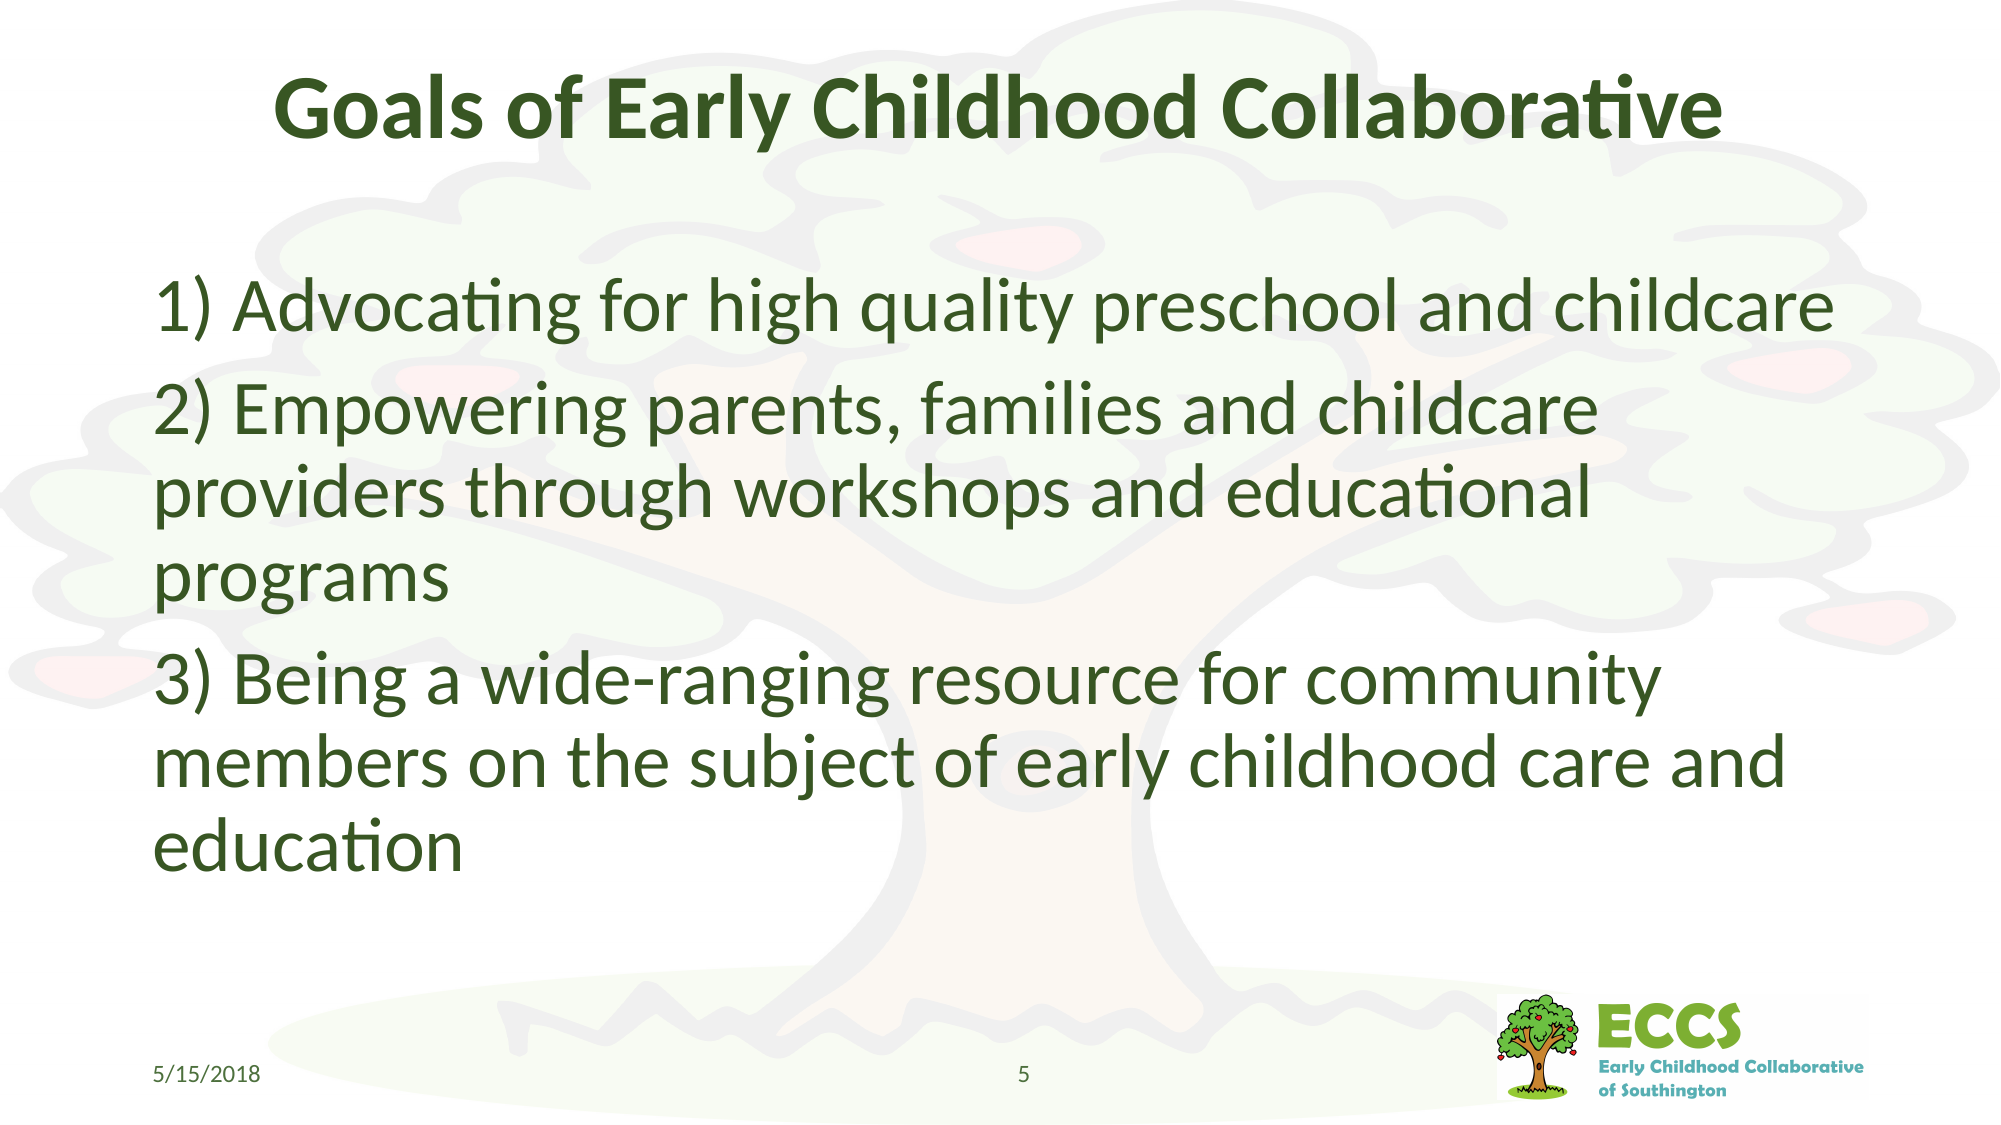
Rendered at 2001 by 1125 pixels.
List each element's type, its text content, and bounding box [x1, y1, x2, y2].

picture [1497, 994, 1869, 1100]
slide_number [137, 1042, 588, 1103]
slide_number 5 [954, 1042, 1046, 1103]
list 1) Advocating for high quality preschool and childcare 2) Empowering parents, families and childcare providers through workshops and educational programs 3) Being a wide-ranging resource for community members on the subject of early childhood care and education [137, 257, 1863, 971]
title Goals of Early Childhood Collaborative [137, 0, 1863, 218]
